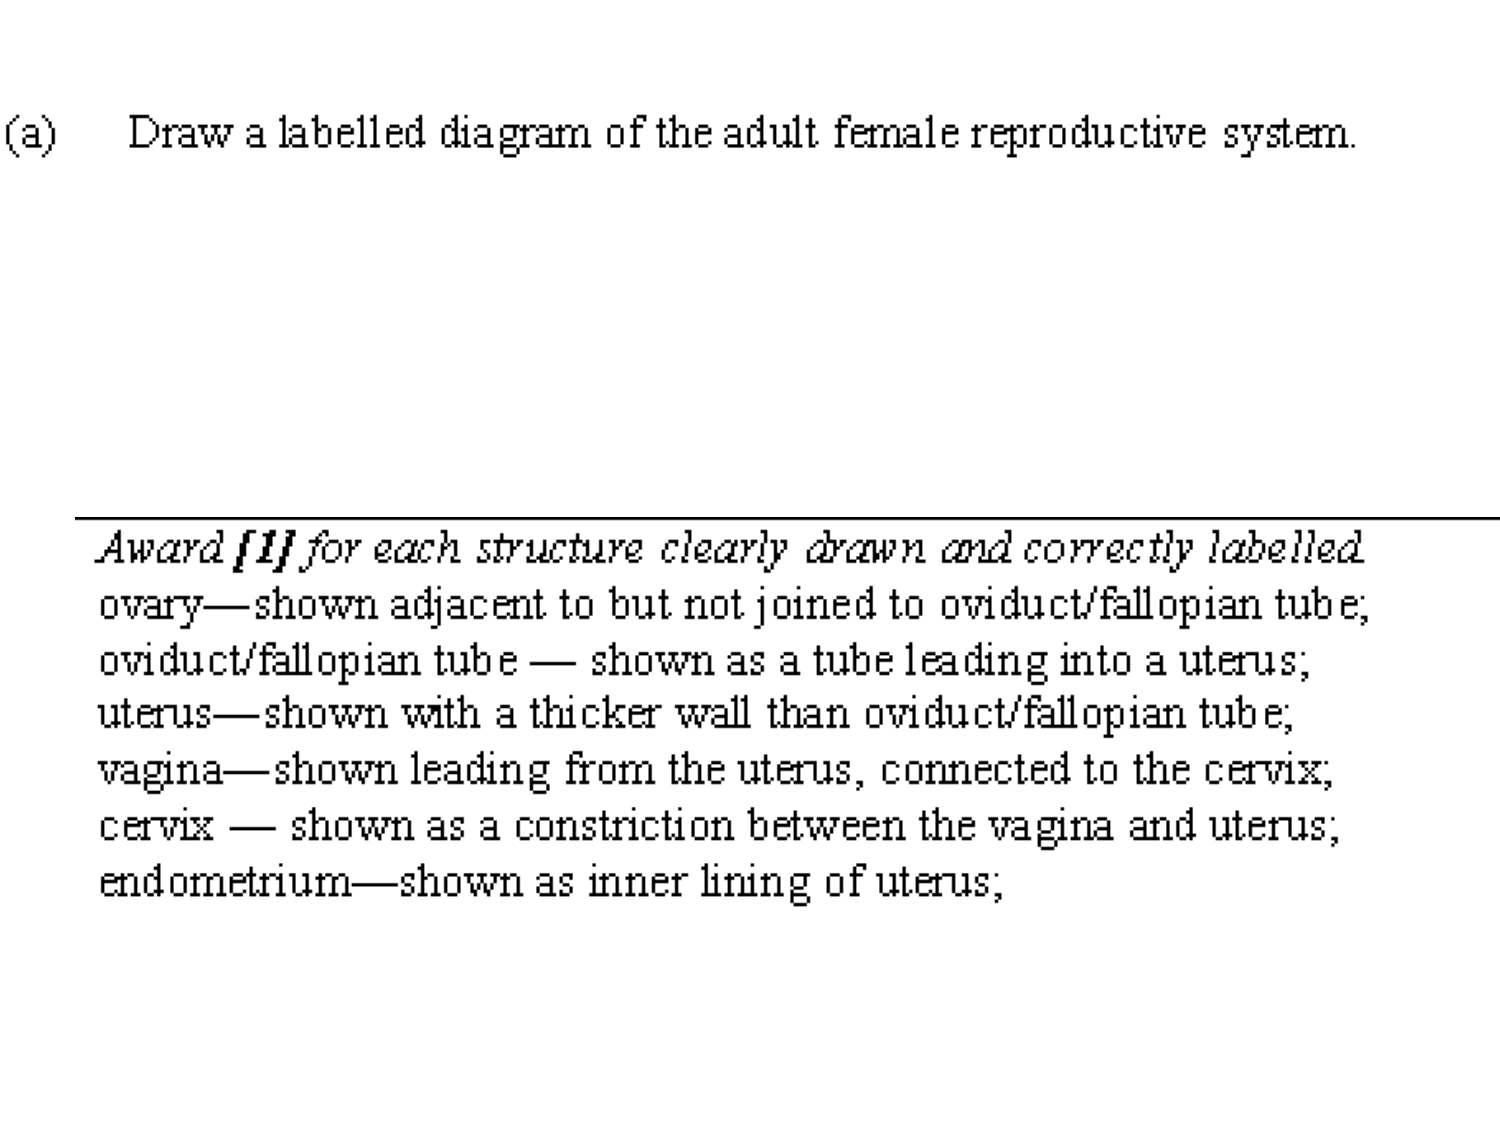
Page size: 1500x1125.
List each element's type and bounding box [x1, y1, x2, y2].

list [74, 262, 1500, 1125]
picture [0, 89, 1500, 233]
